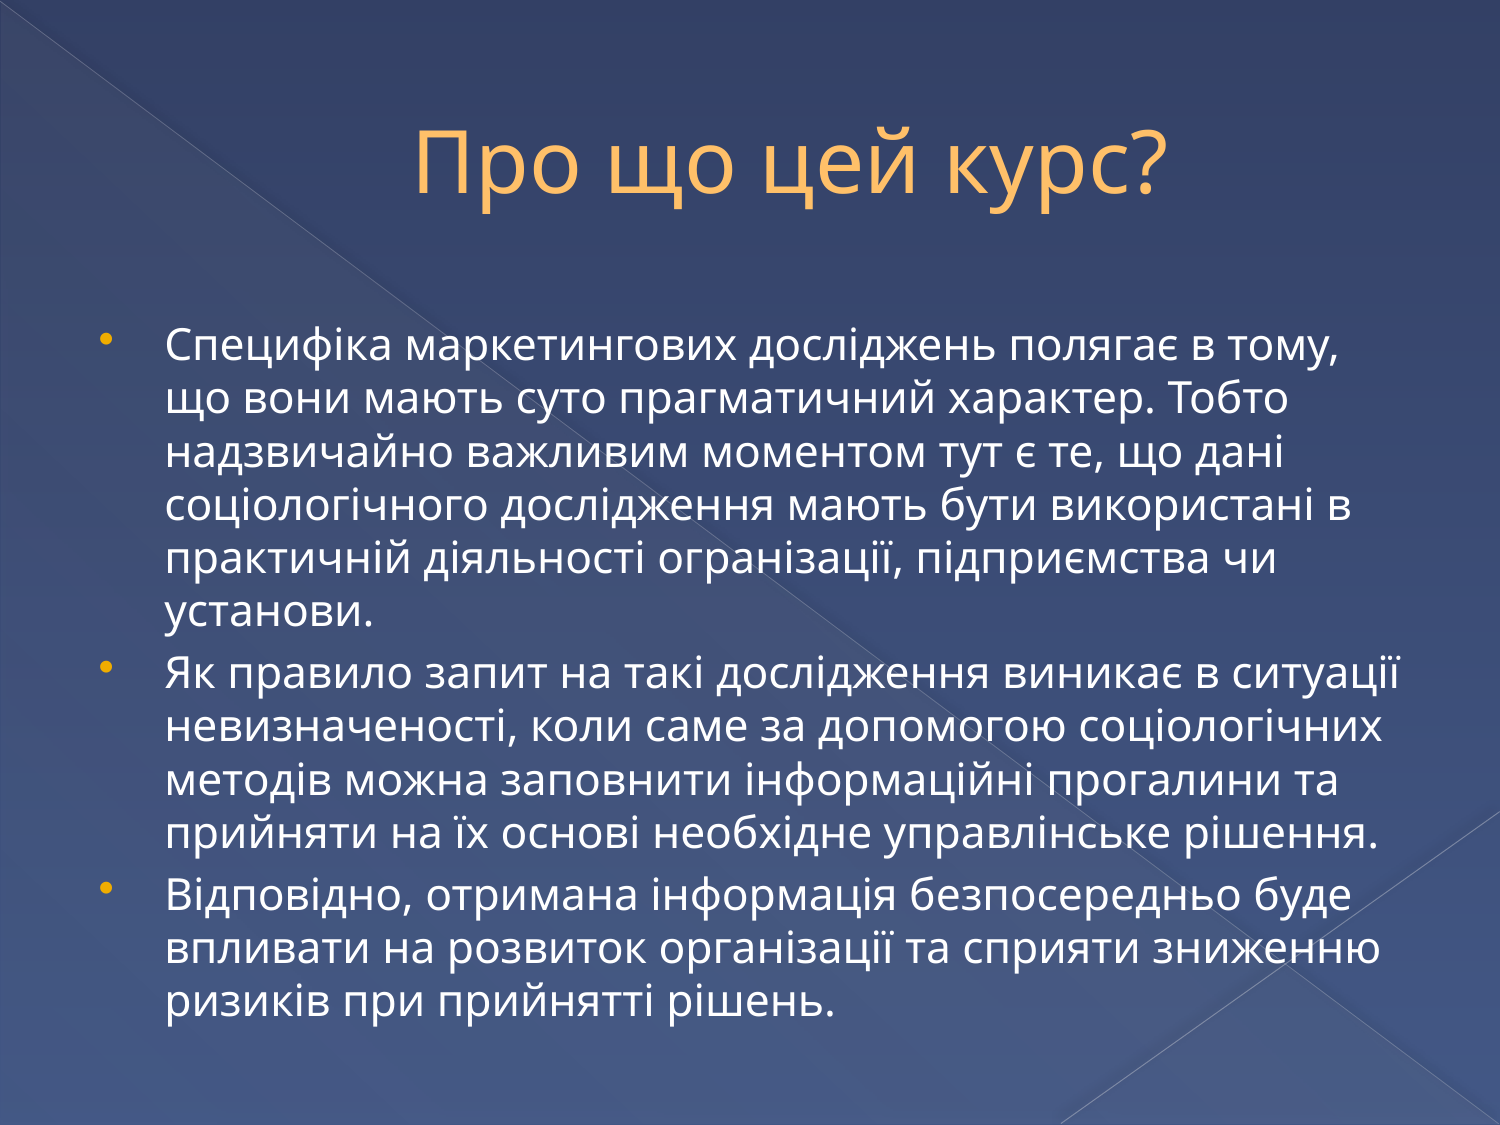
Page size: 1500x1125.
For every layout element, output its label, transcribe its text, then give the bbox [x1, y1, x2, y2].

title Про що цей курс? [75, 43, 1425, 274]
list Специфіка маркетингових досліджень полягає в тому, що вони мають суто прагматичний характер. Тобто надзвичайно важливим моментом тут є те, що дані соціологічного дослідження мають бути використані в практичній діяльності огранізації, підприємства чи установи. Як правило запит на такі дослідження виникає в ситуації невизначеності, коли саме за допомогою соціологічних методів можна заповнити інформаційні прогалини та прийняти на їх основі необхідне управлінське рішення. Відповідно, отримана інформація безпосередньо буде впливати на розвиток організації та сприяти зниженню ризиків при прийнятті рішень. [75, 308, 1425, 1059]
